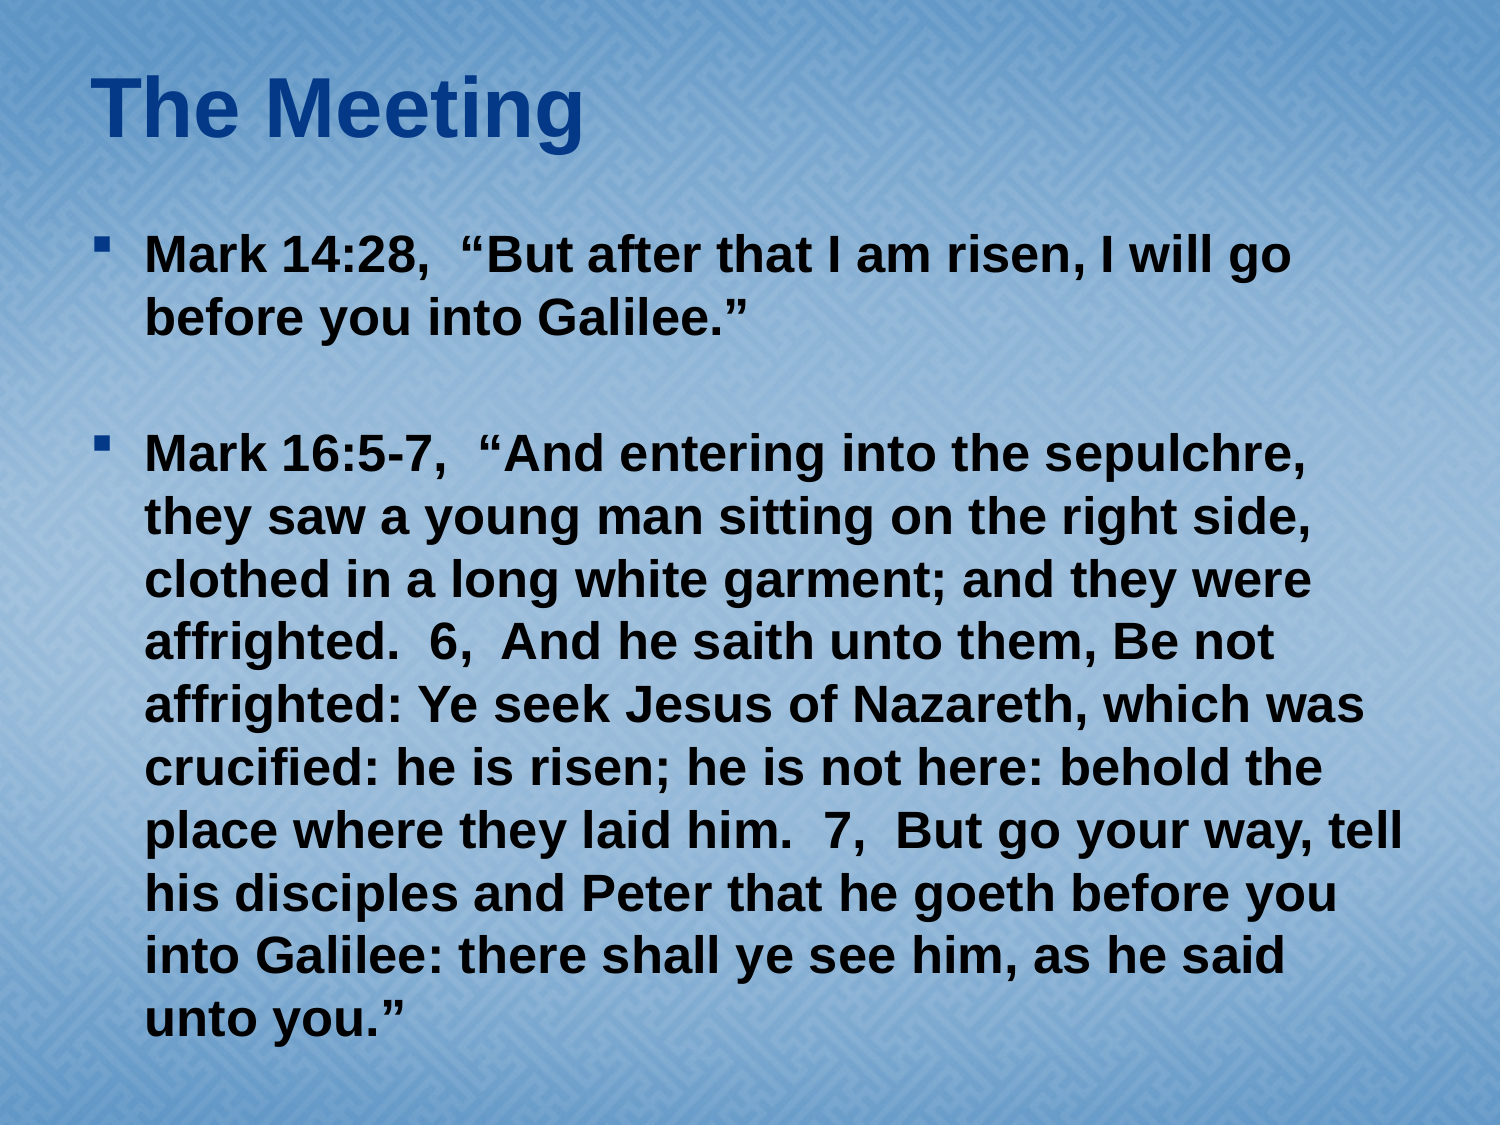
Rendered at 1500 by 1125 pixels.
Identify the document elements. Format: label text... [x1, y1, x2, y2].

list Mark 14:28, “But after that I am risen, I will go before you into Galilee.” Mark 16:5-7, “And entering into the sepulchre, they saw a young man sitting on the right side, clothed in a long white garment; and they were affrighted. 6, And he saith unto them, Be not affrighted: Ye seek Jesus of Nazareth, which was crucified: he is risen; he is not here: behold the place where they laid him. 7, But go your way, tell his disciples and Peter that he goeth before you into Galilee: there shall ye see him, as he said unto you.” [75, 212, 1425, 1063]
title The Meeting [75, 45, 1425, 163]
